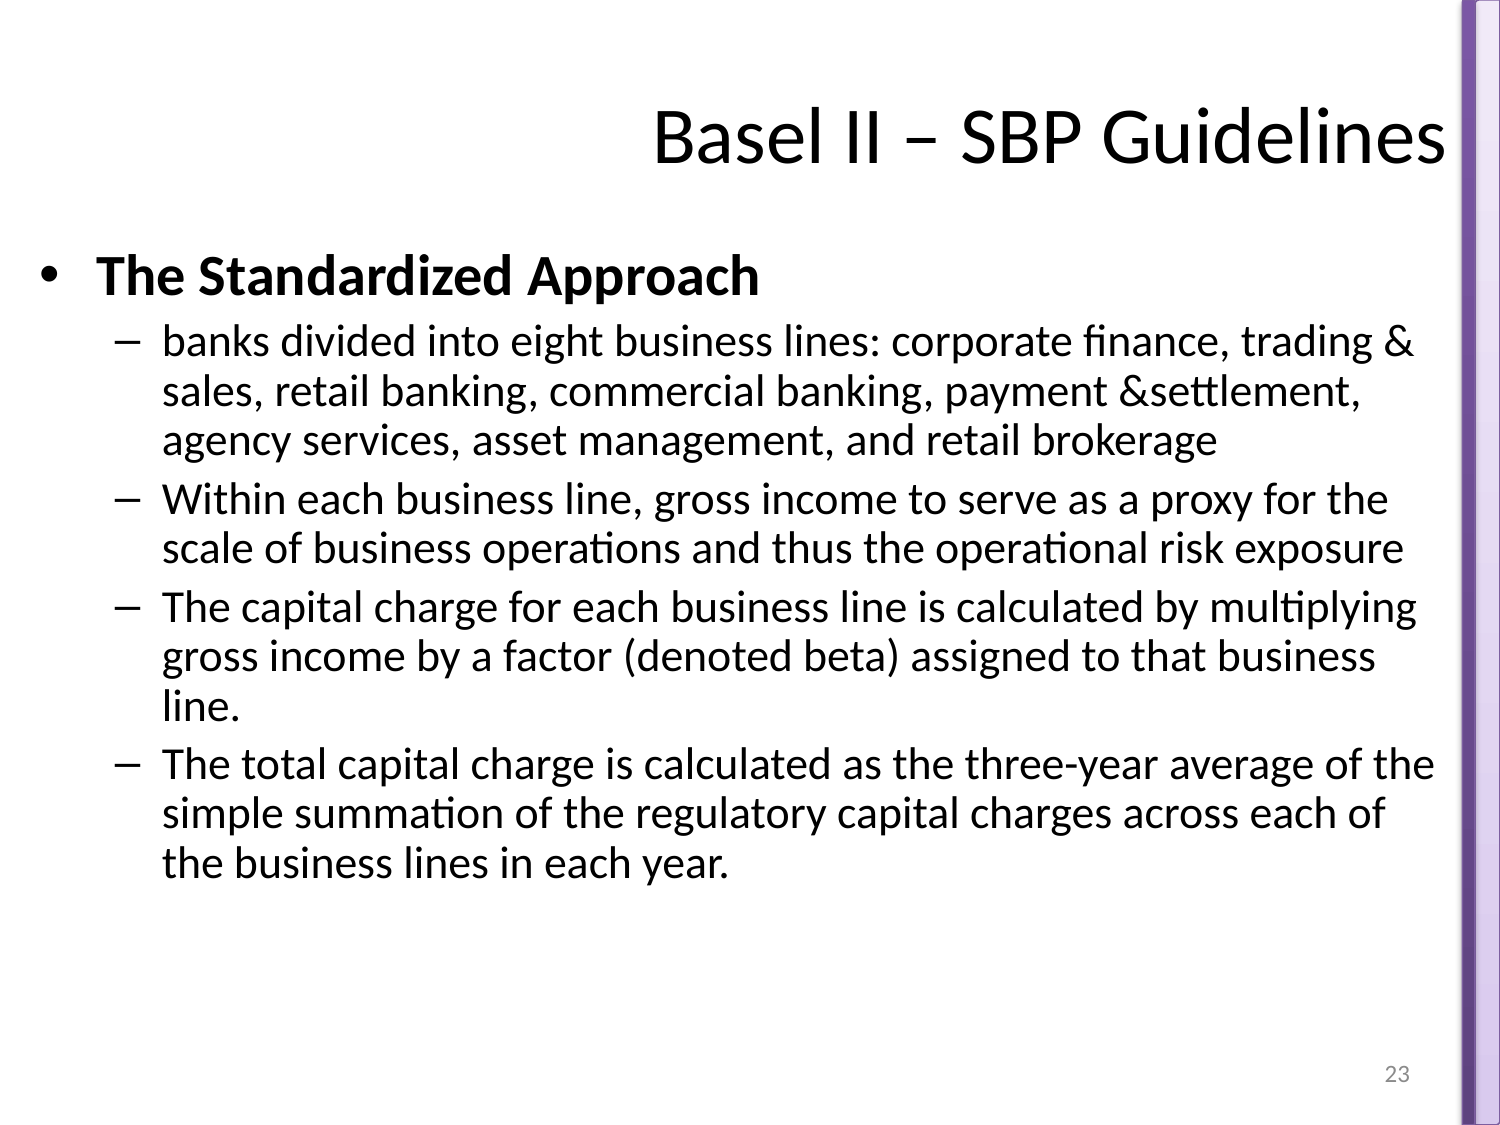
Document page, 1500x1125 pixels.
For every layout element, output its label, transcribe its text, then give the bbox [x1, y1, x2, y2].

slide_number 23 [1074, 1042, 1425, 1103]
list The Standardized Approach banks divided into eight business lines: corporate finance, trading & sales, retail banking, commercial banking, payment &settlement, agency services, asset management, and retail brokerage Within each business line, gross income to serve as a proxy for the scale of business operations and thus the operational risk exposure The capital charge for each business line is calculated by multiplying gross income by a factor (denoted beta) assigned to that business line. The total capital charge is calculated as the three-year average of the simple summation of the regulatory capital charges across each of the business lines in each year. [24, 237, 1463, 1050]
title Basel II – SBP Guidelines [287, 75, 1463, 188]
